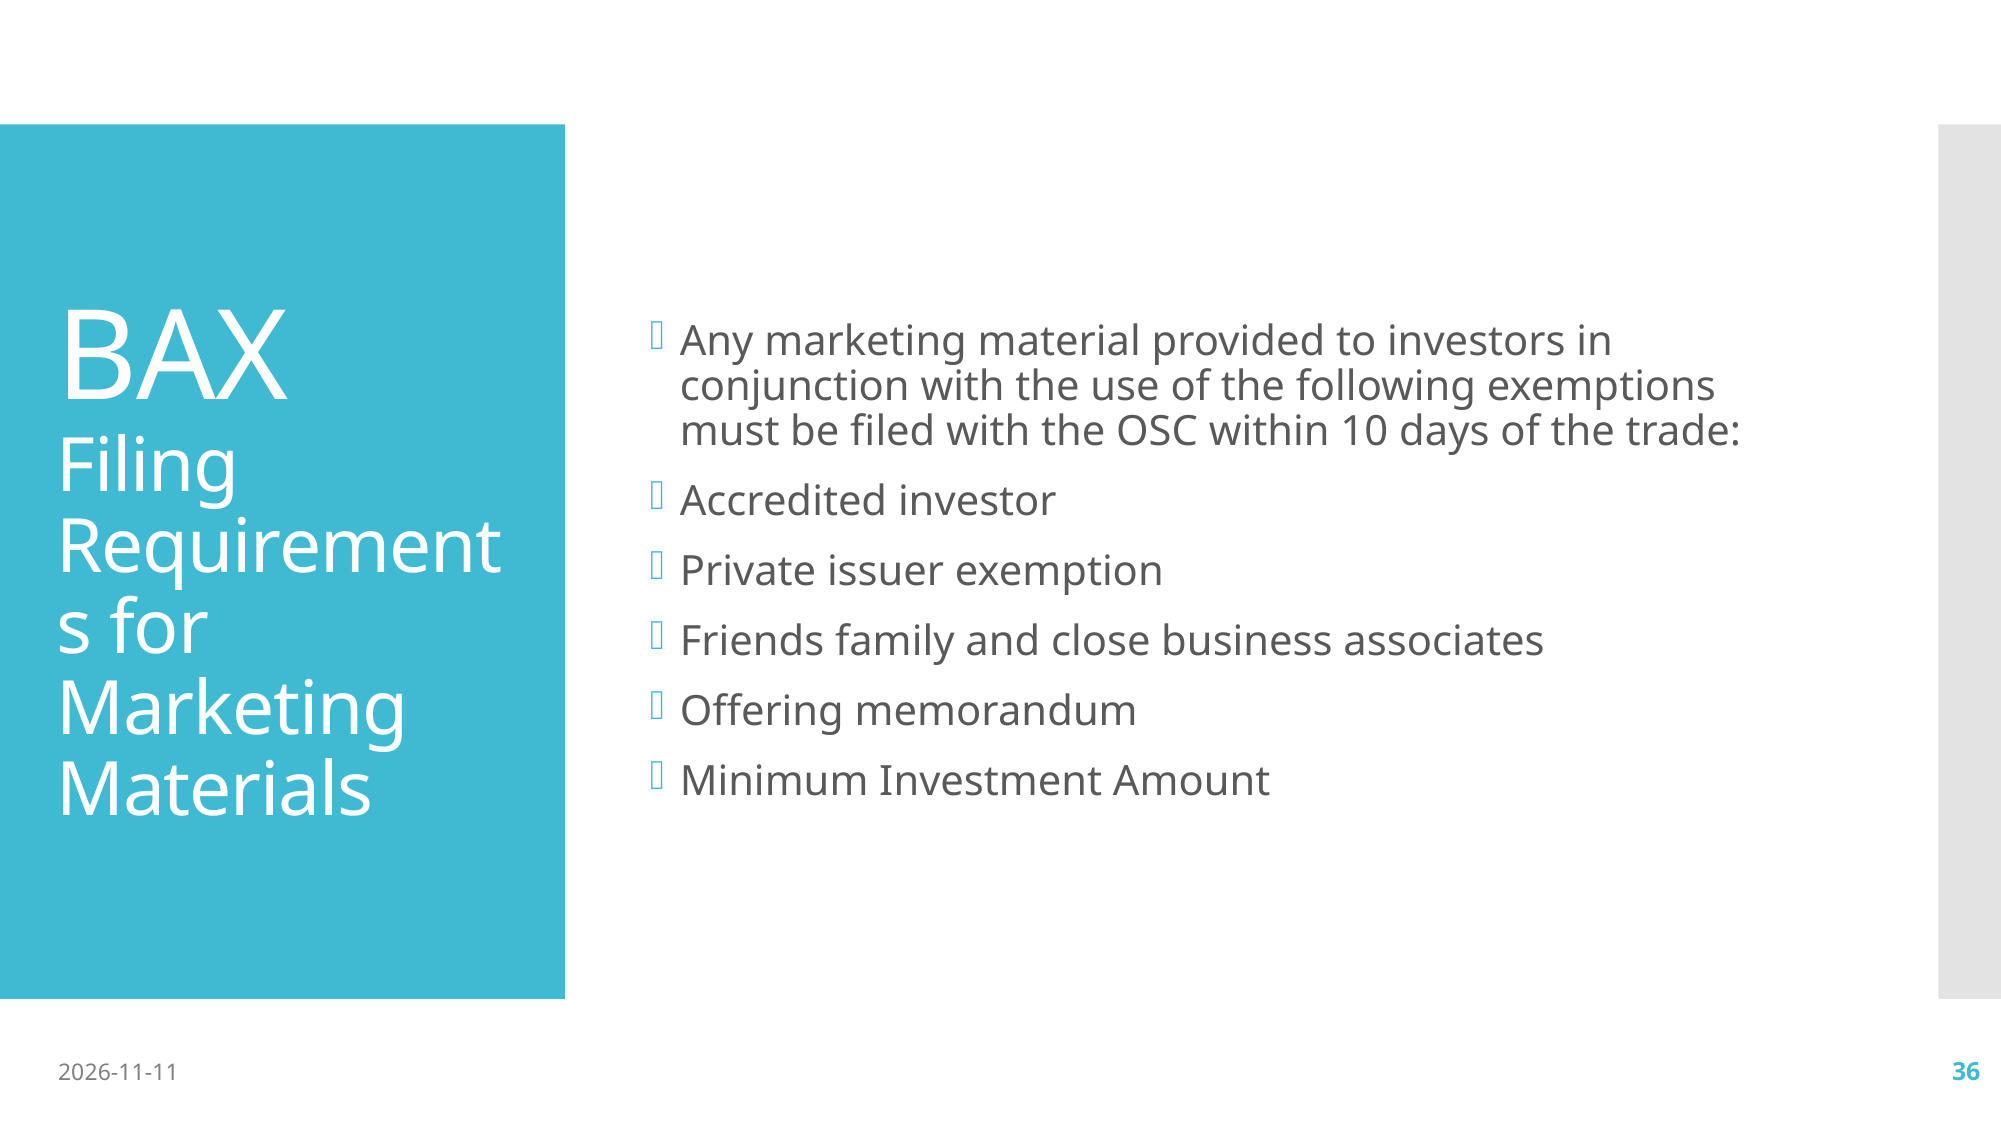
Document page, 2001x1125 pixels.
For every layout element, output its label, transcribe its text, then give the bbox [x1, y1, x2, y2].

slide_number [43, 1042, 493, 1103]
title BAX Filing Requirements for Marketing Materials [41, 184, 525, 940]
list Any marketing material provided to investors in conjunction with the use of the following exemptions must be filed with the OSC within 10 days of the trade: Accredited investor Private issuer exemption Friends family and close business associates Offering memorandum Minimum Investment Amount [634, 141, 1835, 982]
slide_number 36 [1744, 1042, 1996, 1103]
